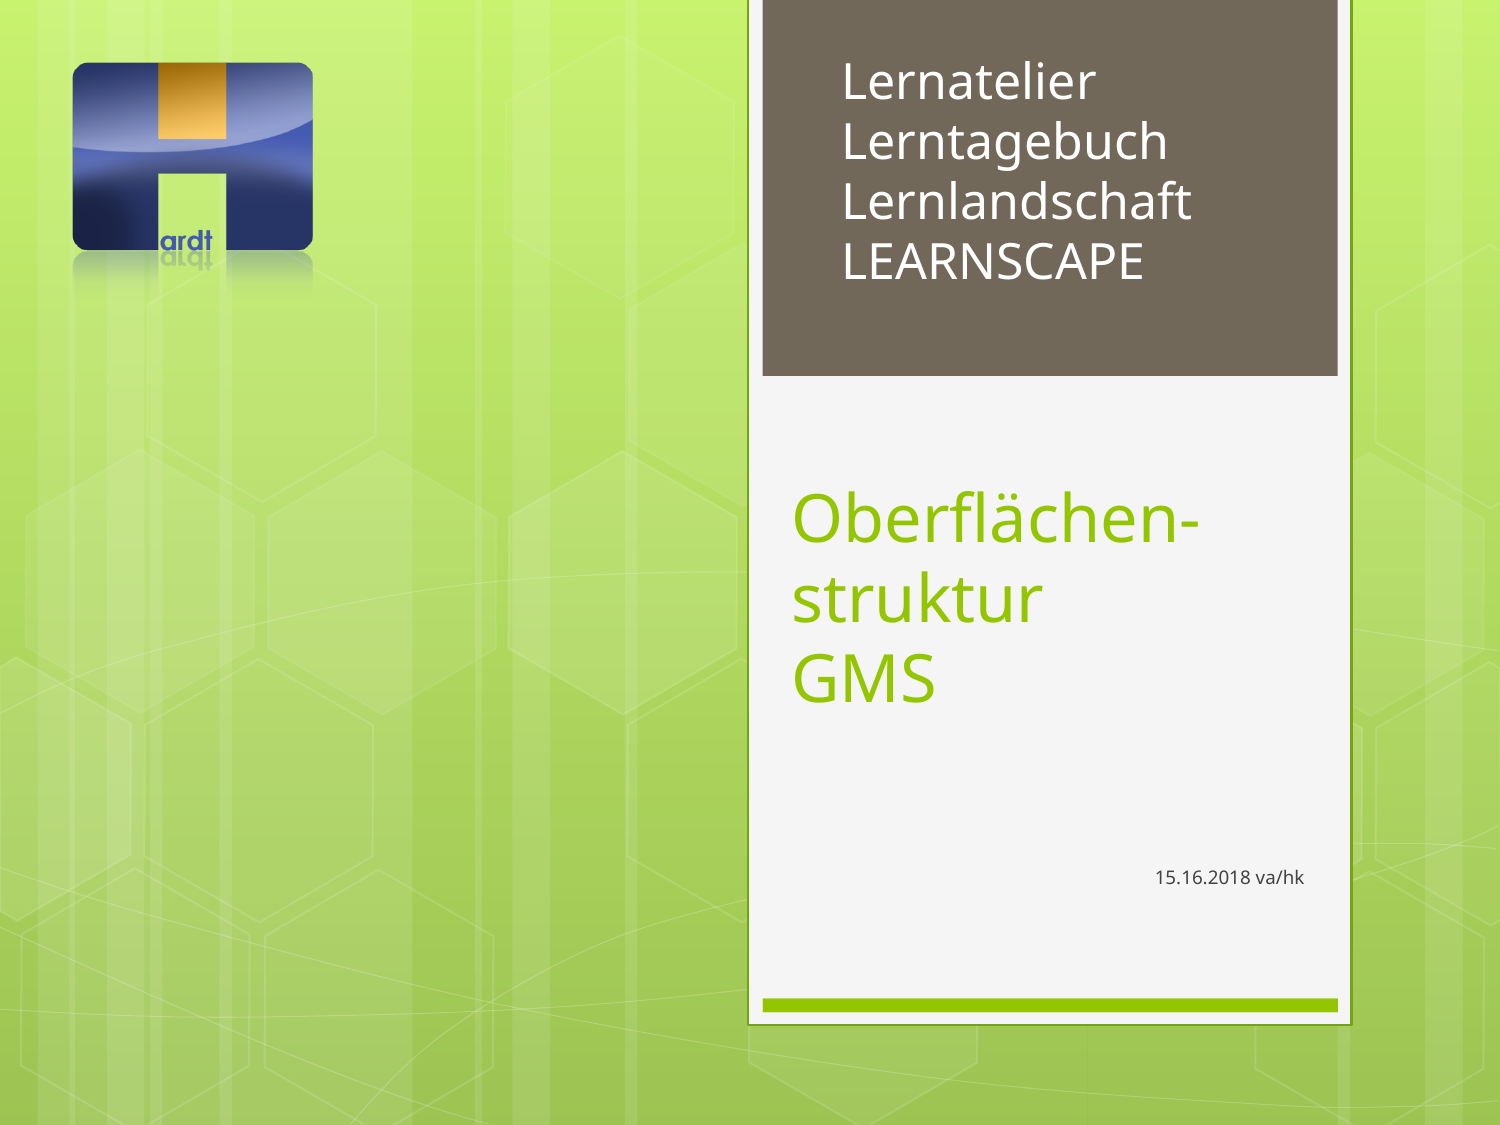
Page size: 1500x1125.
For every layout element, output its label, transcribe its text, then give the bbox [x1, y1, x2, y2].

picture [64, 54, 321, 311]
title Oberflächen-struktur GMS [776, 444, 1320, 724]
text_box Lernatelier Lerntagebuch Lernlandschaft LEARNSCAPE [826, 42, 1208, 298]
subtitle 15.16.2018 va/hk [776, 857, 1320, 933]
